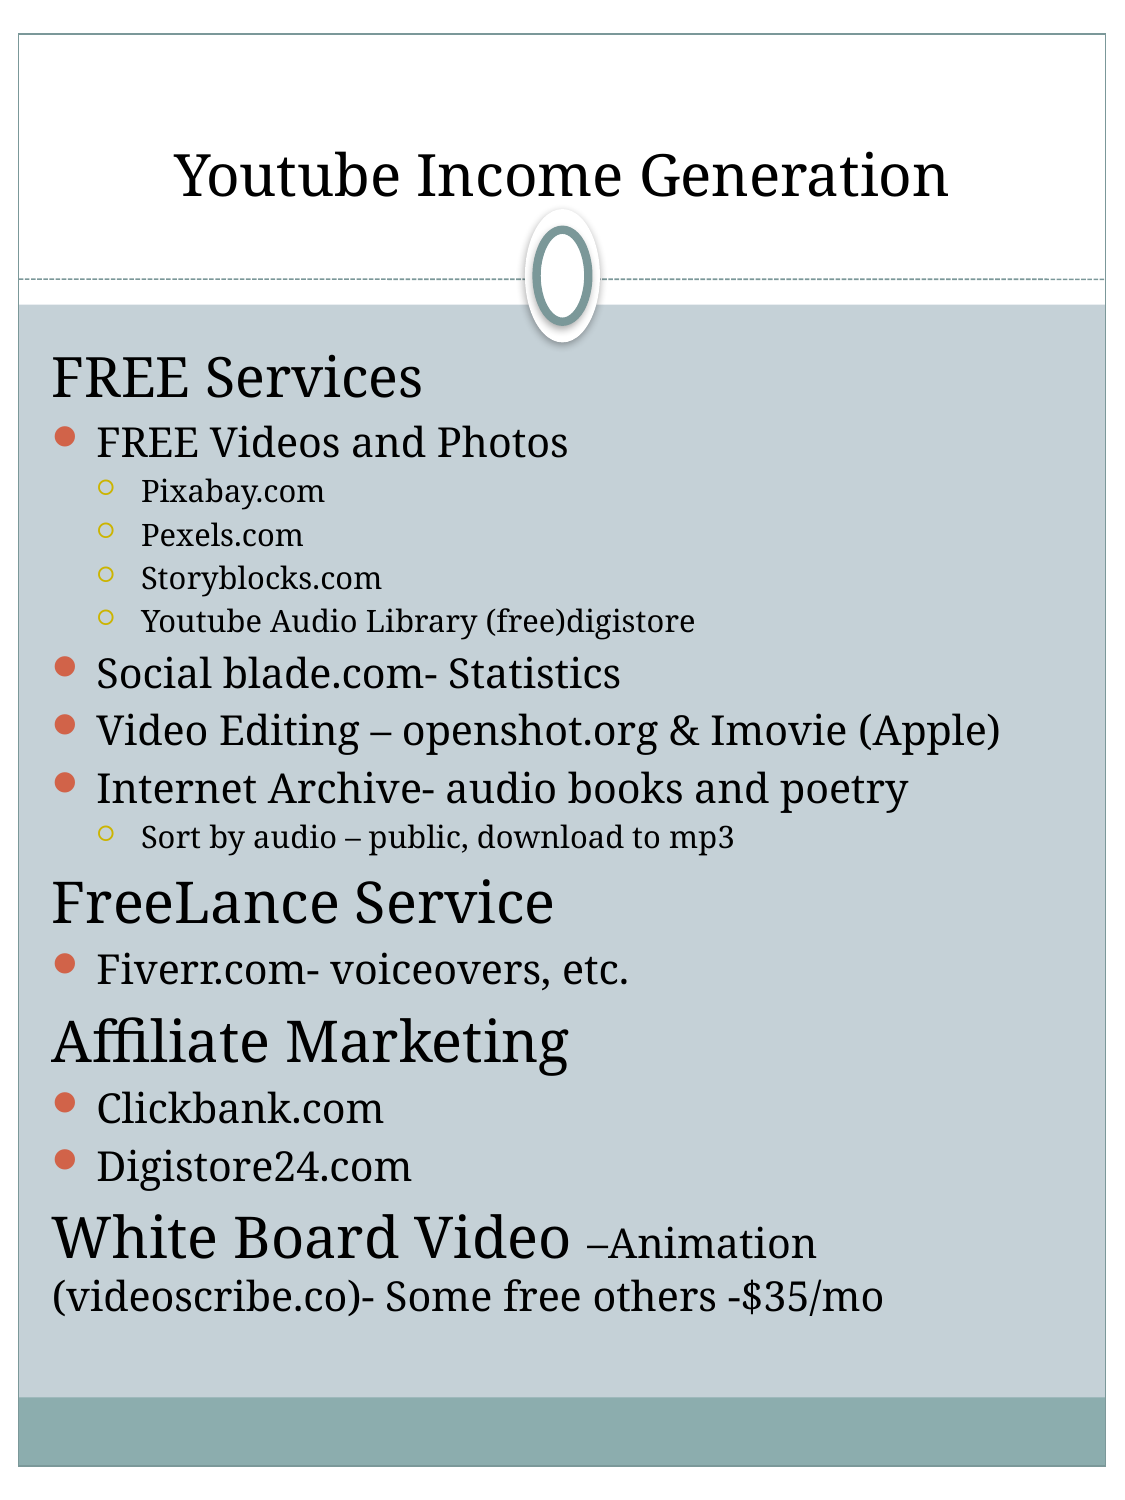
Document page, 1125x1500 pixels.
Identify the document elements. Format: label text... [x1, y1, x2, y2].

list FREE Services FREE Videos and Photos Pixabay.com Pexels.com Storyblocks.com Youtube Audio Library (free)digistore Social blade.com- Statistics Video Editing – openshot.org & Imovie (Apple) Internet Archive- audio books and poetry Sort by audio – public, download to mp3 FreeLance Service Fiverr.com- voiceovers, etc. Affiliate Marketing Clickbank.com Digistore24.com White Board Video –Animation (videoscribe.co)- Some free others -$35/mo [37, 334, 1084, 1334]
title Youtube Income Generation [37, 50, 1088, 216]
